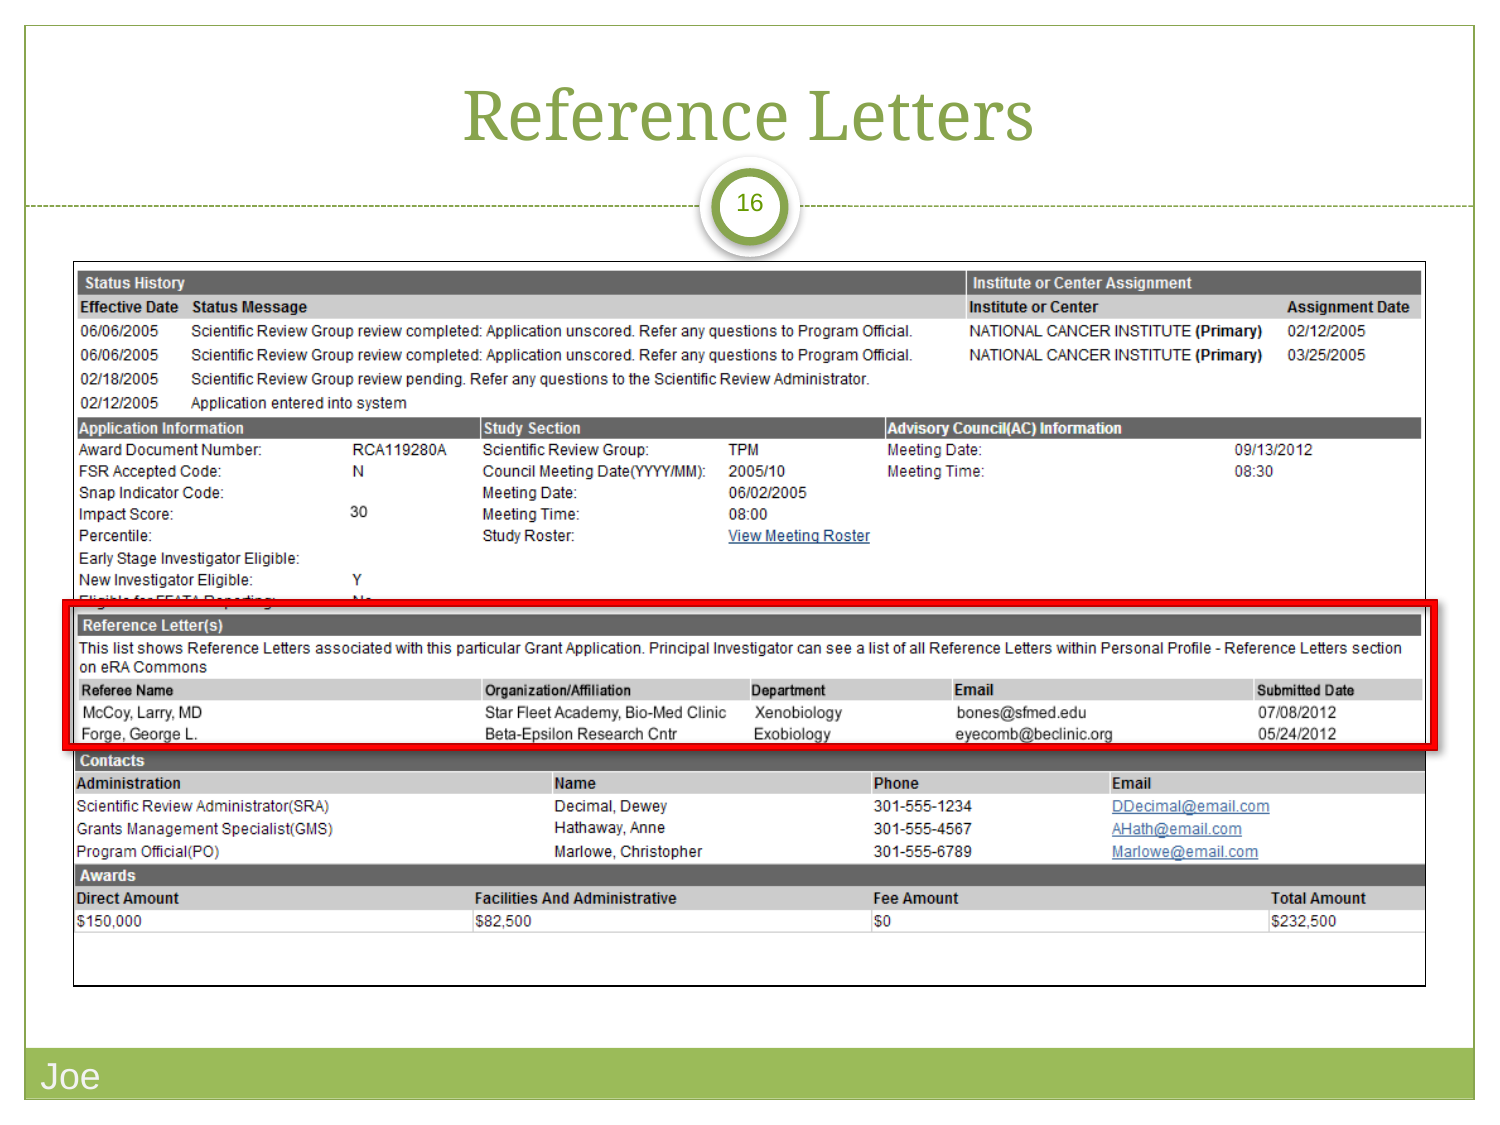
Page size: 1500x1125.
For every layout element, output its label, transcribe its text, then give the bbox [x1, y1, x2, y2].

text_box Joe [25, 1045, 116, 1105]
picture [74, 262, 1425, 986]
text_box [62, 599, 67, 751]
text_box [1430, 599, 1438, 751]
title Reference Letters [49, 37, 1450, 162]
